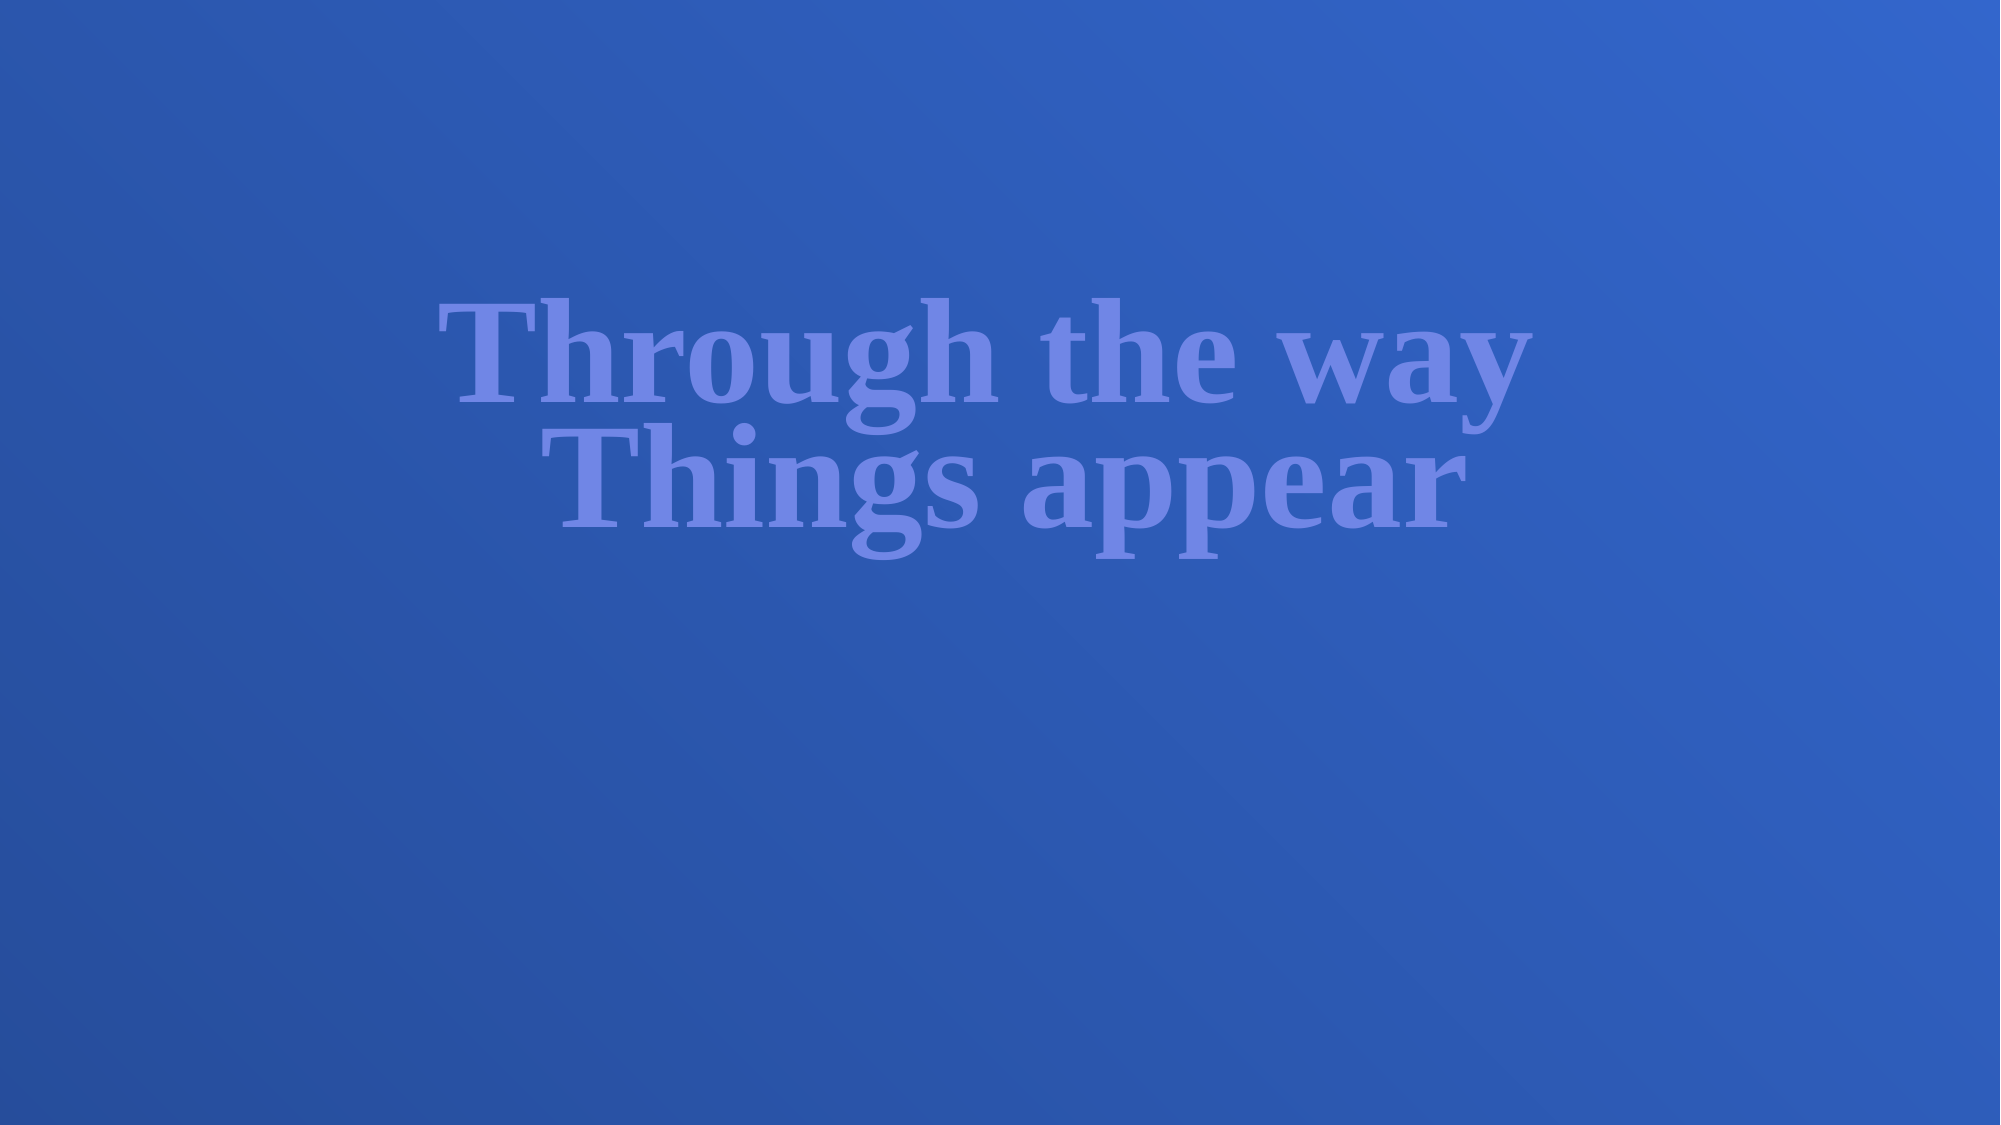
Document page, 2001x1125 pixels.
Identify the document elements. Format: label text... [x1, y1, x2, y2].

text_box Through the way Things appear [4, 299, 2000, 565]
